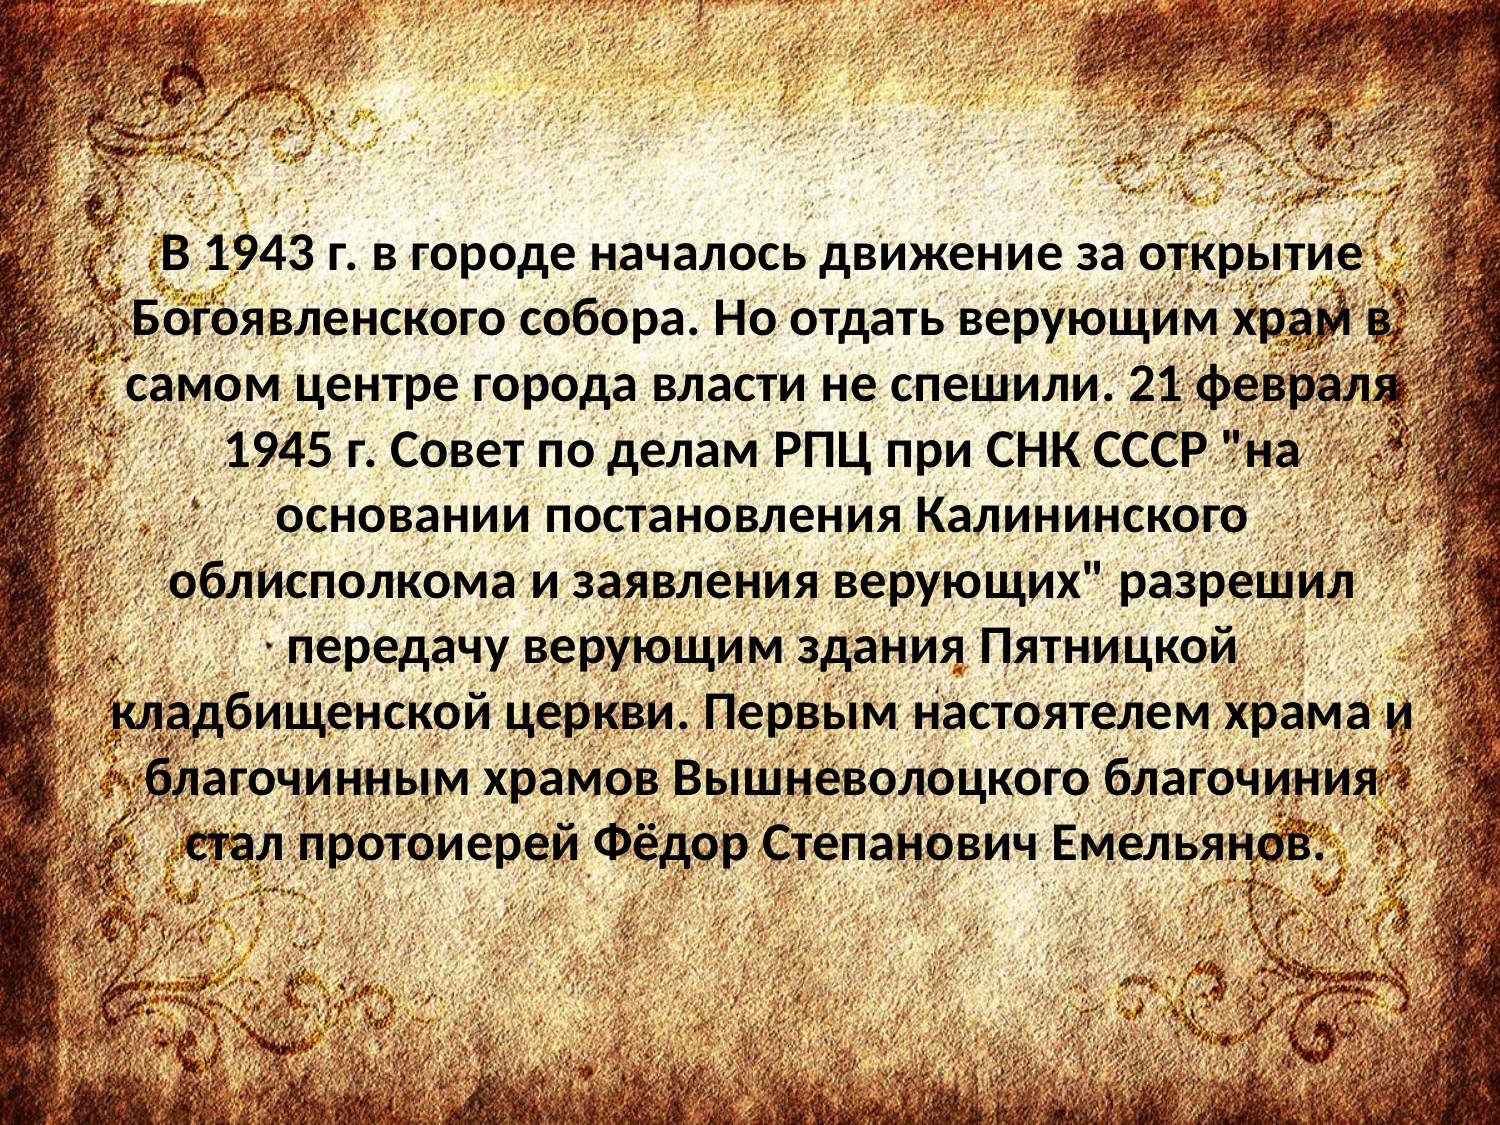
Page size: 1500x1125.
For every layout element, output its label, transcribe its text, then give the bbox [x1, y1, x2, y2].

picture [0, 0, 1500, 1125]
list В 1943 г. в городе началось движение за открытие Богоявленского собора. Но отдать верующим храм в самом центре города власти не спешили. 21 февраля 1945 г. Совет по делам РПЦ при СНК СССР "на основании постановления Калининского облисполкома и заявления верующих" разрешил передачу верующим здания Пятницкой кладбищенской церкви. Первым настоятелем храма и благочинным храмов Вышневолоцкого благочиния стал протоиерей Фёдор Степанович Емельянов. [88, 208, 1439, 951]
